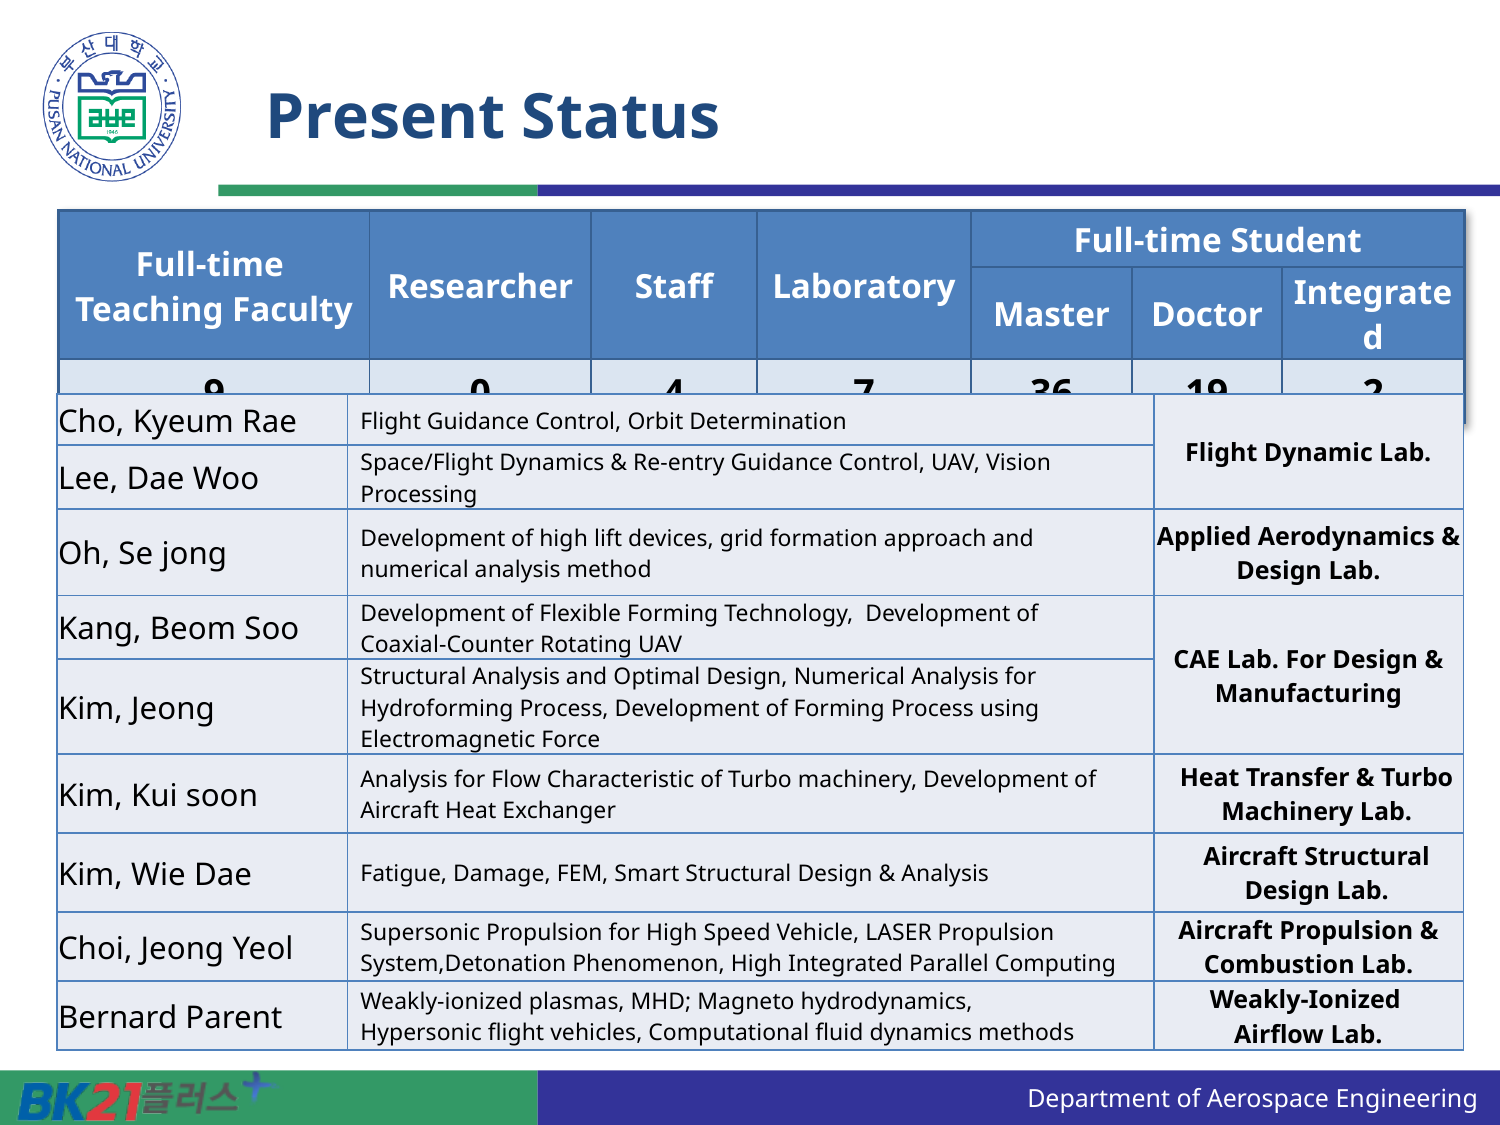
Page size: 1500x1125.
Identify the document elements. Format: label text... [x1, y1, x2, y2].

table_cell Choi, Jeong Yeol [58, 913, 347, 980]
table_cell Fatigue, Damage, FEM, Smart Structural Design & Analysis [348, 834, 1153, 911]
table_header Staff [592, 212, 756, 358]
table_cell Bernard Parent [58, 982, 347, 1049]
table_cell Kang, Beom Soo [58, 596, 347, 658]
table_cell 0 [370, 360, 590, 393]
table_cell Supersonic Propulsion for High Speed Vehicle, LASER Propulsion System,Detonation Phenomenon, High Integrated Parallel Computing [348, 913, 1153, 980]
picture [11, 1068, 289, 1124]
table_cell Development of high lift devices, grid formation approach and numerical analysis method [348, 510, 1153, 595]
table_cell Oh, Se jong [58, 510, 347, 595]
table_cell 7 [758, 360, 970, 393]
table_header Full-time Student [972, 212, 1463, 266]
table_cell Doctor [1133, 268, 1281, 358]
table_cell 36 [972, 360, 1131, 393]
table_cell 9 [60, 360, 369, 393]
table_header Flight Dynamic Lab. [1155, 395, 1463, 508]
table_cell Lee, Dae Woo [58, 446, 347, 508]
title Present Status [218, 42, 1448, 185]
table_cell Kim, Jeong [58, 660, 347, 753]
table_cell 4 [592, 360, 756, 393]
table_cell Heat Transfer & Turbo Machinery Lab. [1155, 755, 1463, 832]
table_cell Kim, Wie Dae [58, 834, 347, 911]
table_cell Aircraft Propulsion & Combustion Lab. [1155, 913, 1463, 980]
table_header Full-time Teaching Faculty [60, 212, 369, 358]
table_cell Analysis for Flow Characteristic of Turbo machinery, Development of Aircraft Heat Exchanger [348, 755, 1153, 832]
table_cell Master [972, 268, 1131, 358]
table_cell Development of Flexible Forming Technology, Development of Coaxial-Counter Rotating UAV [348, 596, 1153, 658]
table_cell Aircraft Structural Design Lab. [1155, 834, 1463, 911]
table_cell Weakly-Ionized Airflow Lab. [1155, 982, 1463, 1049]
table_cell Structural Analysis and Optimal Design, Numerical Analysis for Hydroforming Process, Development of Forming Process using Electromagnetic Force [348, 660, 1153, 753]
table_cell Weakly-ionized plasmas, MHD; Magneto hydrodynamics, Hypersonic flight vehicles, Computational fluid dynamics methods [348, 982, 1153, 1049]
table_cell Space/Flight Dynamics & Re-entry Guidance Control, UAV, Vision Processing [348, 446, 1153, 508]
table_header Cho, Kyeum Rae [58, 395, 347, 444]
table_header Laboratory [758, 212, 970, 358]
picture [41, 31, 182, 183]
table_header Flight Guidance Control, Orbit Determination [348, 395, 1153, 444]
table_cell Integrated [1283, 268, 1463, 358]
table_cell 2 [1283, 360, 1463, 393]
table_header Researcher [370, 212, 590, 358]
table_cell 19 [1133, 360, 1281, 393]
table_cell Applied Aerodynamics & Design Lab. [1155, 510, 1463, 595]
table_cell Kim, Kui soon [58, 755, 347, 832]
table_cell CAE Lab. For Design & Manufacturing [1155, 596, 1463, 753]
